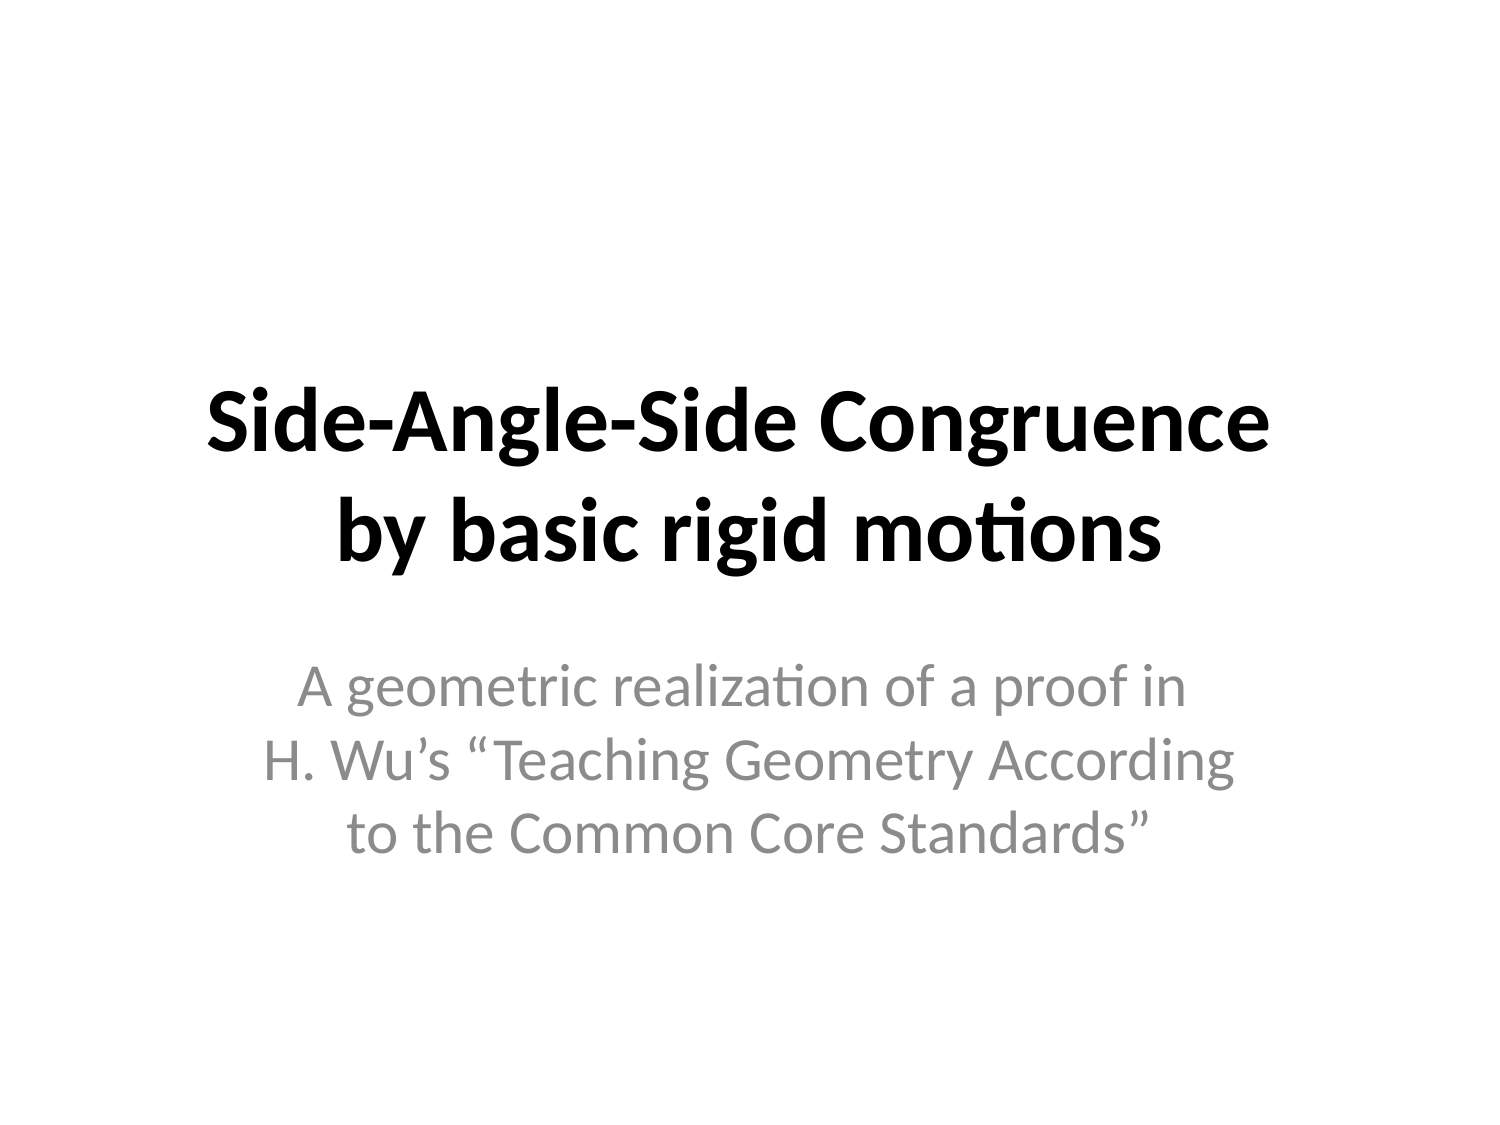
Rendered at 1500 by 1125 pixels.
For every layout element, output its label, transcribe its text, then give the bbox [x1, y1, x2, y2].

title Side-Angle-Side Congruence by basic rigid motions [112, 349, 1388, 591]
subtitle A geometric realization of a proof in H. Wu’s “Teaching Geometry According to the Common Core Standards” [225, 637, 1275, 925]
